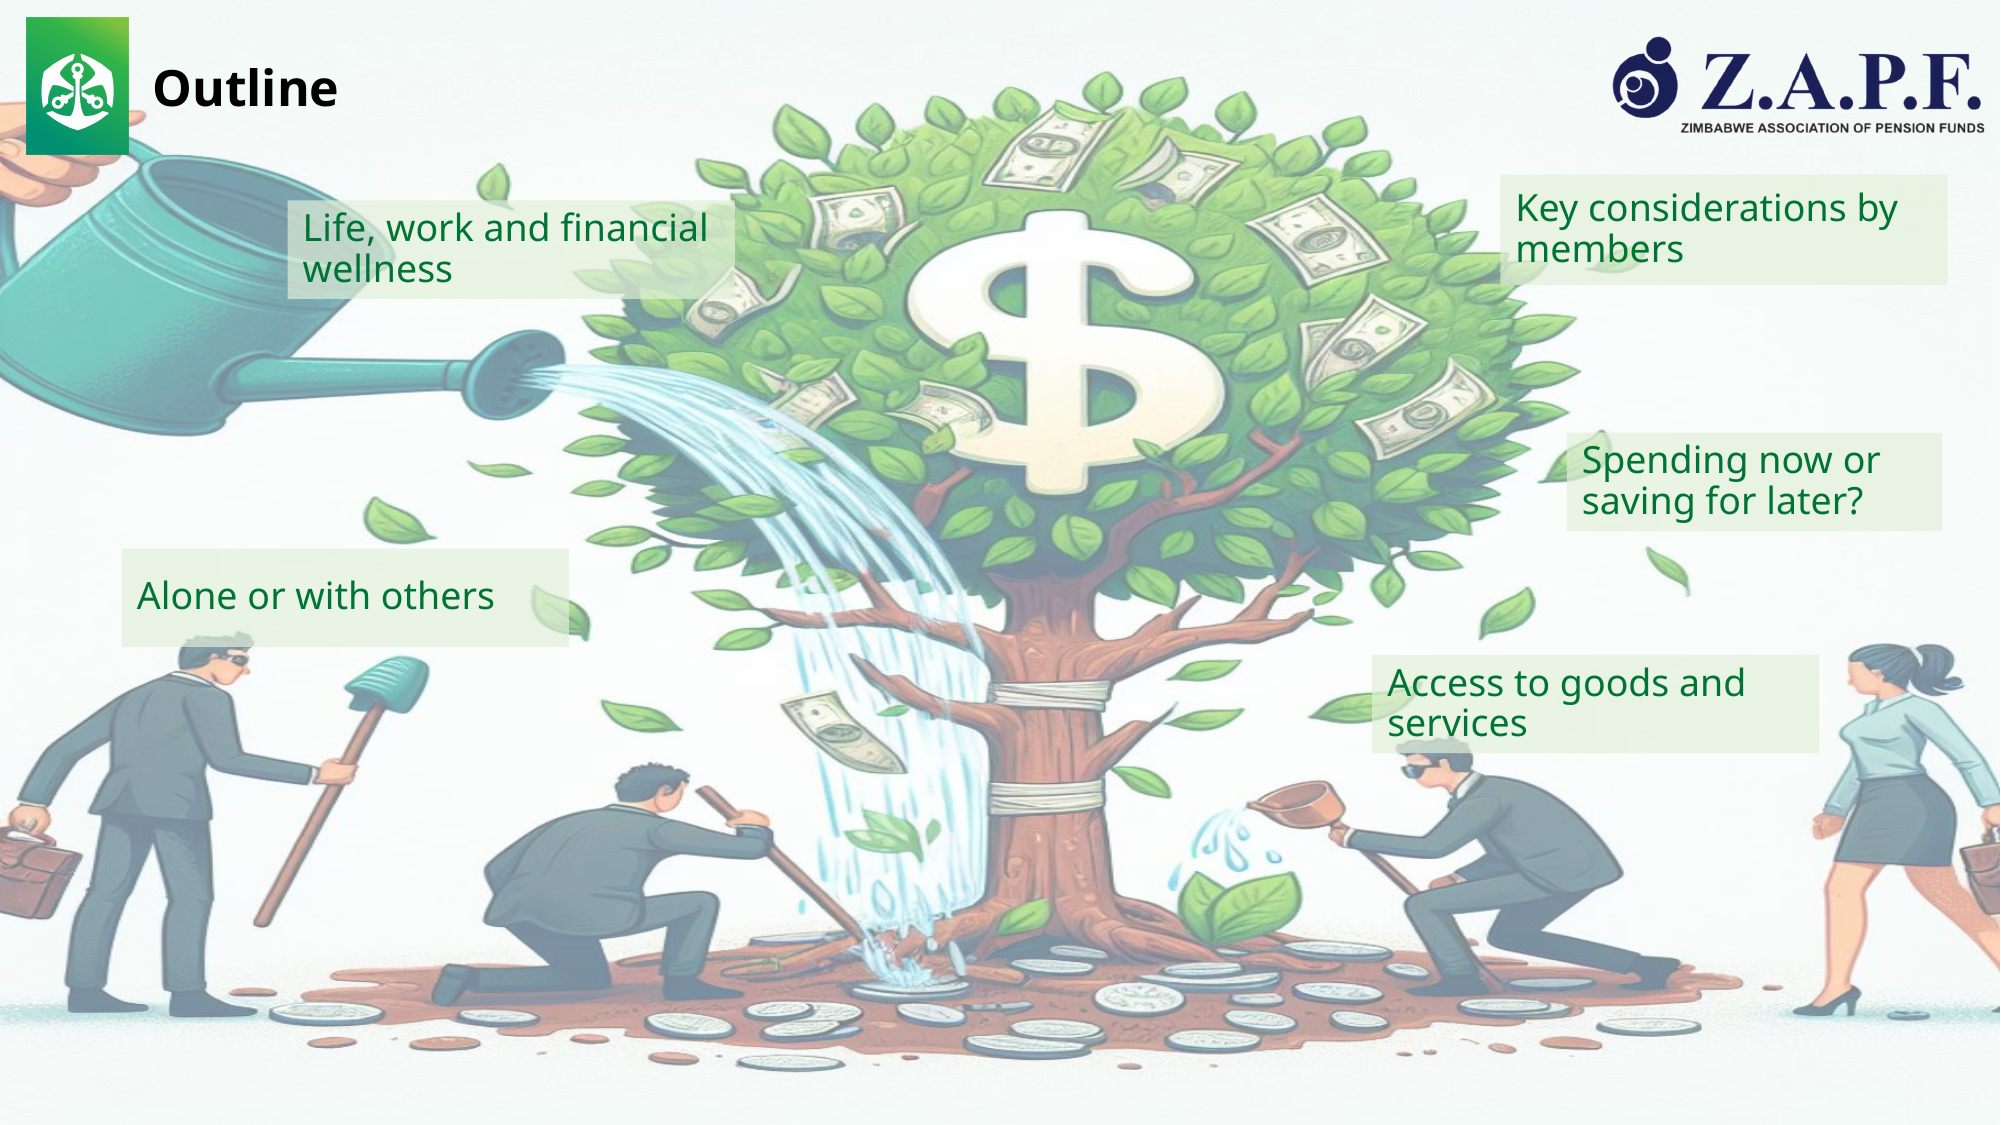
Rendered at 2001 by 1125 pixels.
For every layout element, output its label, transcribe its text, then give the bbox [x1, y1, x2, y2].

text_box Outline [137, 12, 1611, 168]
title Life, work and financial wellness [287, 200, 735, 299]
text_box Spending now or saving for later? [1566, 432, 1943, 532]
picture [26, 17, 129, 155]
text_box Key considerations by members [1500, 174, 1948, 285]
picture [1611, 0, 1988, 180]
text_box Alone or with others [121, 548, 569, 647]
text_box Access to goods and services [1372, 654, 1820, 754]
